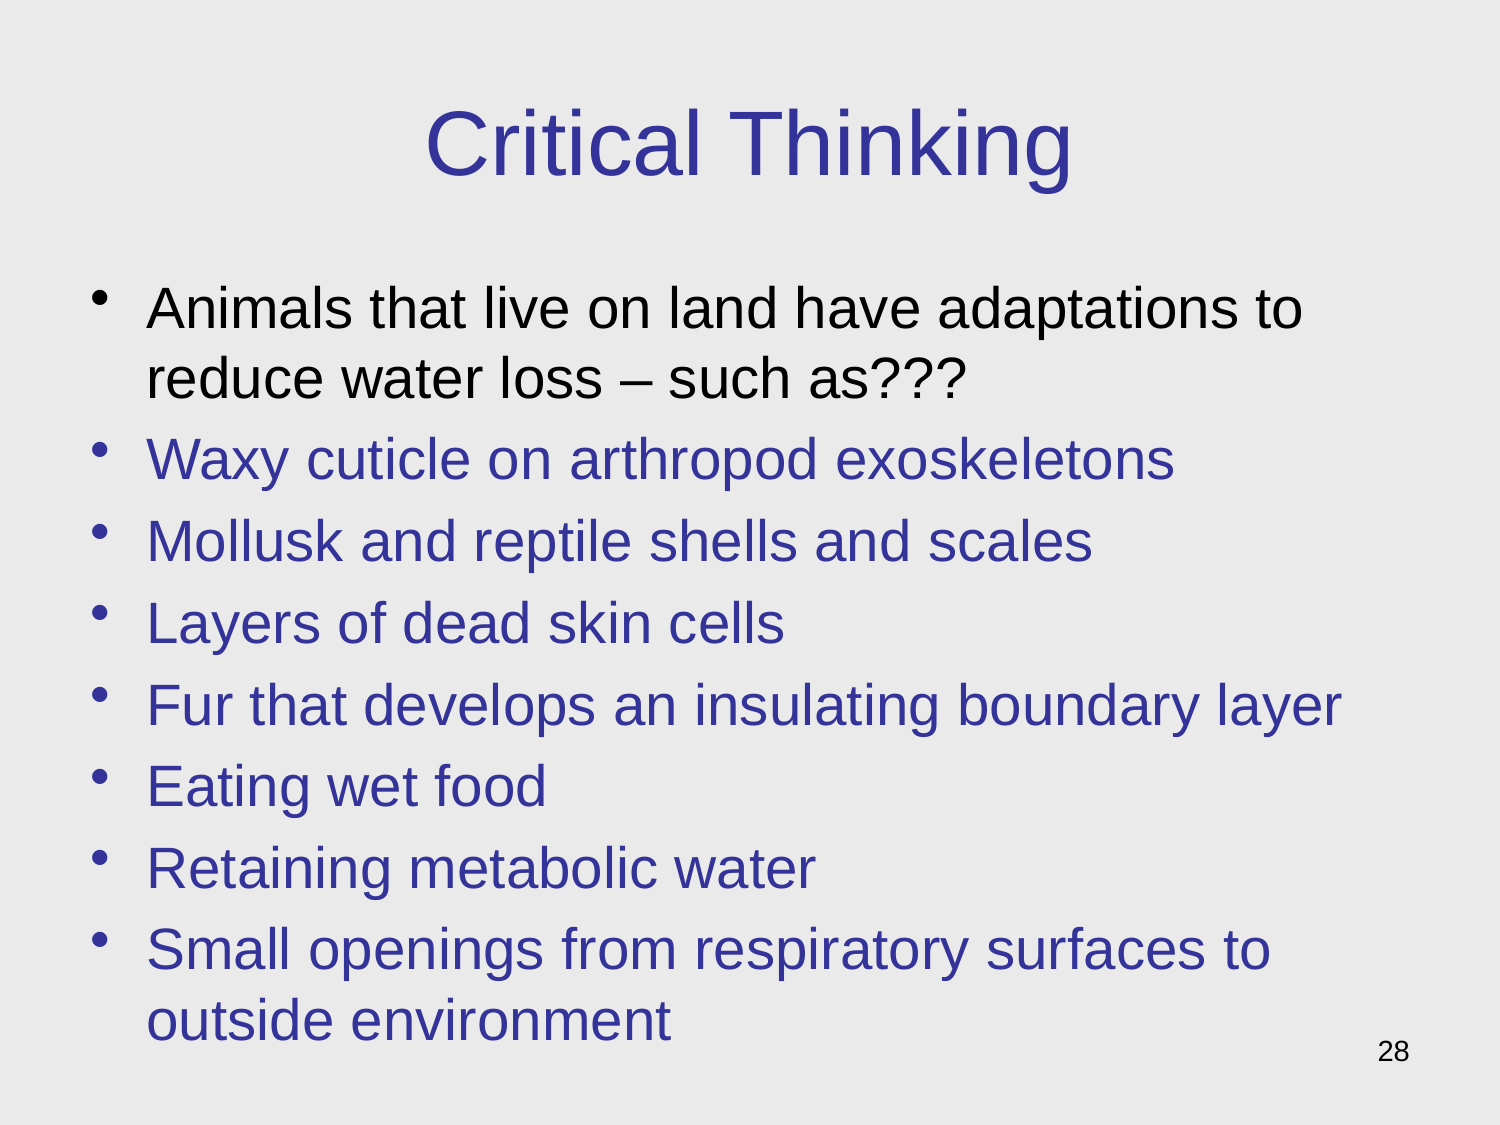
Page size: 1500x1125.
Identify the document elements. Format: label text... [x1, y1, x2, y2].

title Critical Thinking [75, 45, 1425, 233]
list Animals that live on land have adaptations to reduce water loss – such as??? Waxy cuticle on arthropod exoskeletons Mollusk and reptile shells and scales Layers of dead skin cells Fur that develops an insulating boundary layer Eating wet food Retaining metabolic water Small openings from respiratory surfaces to outside environment [75, 262, 1425, 1100]
